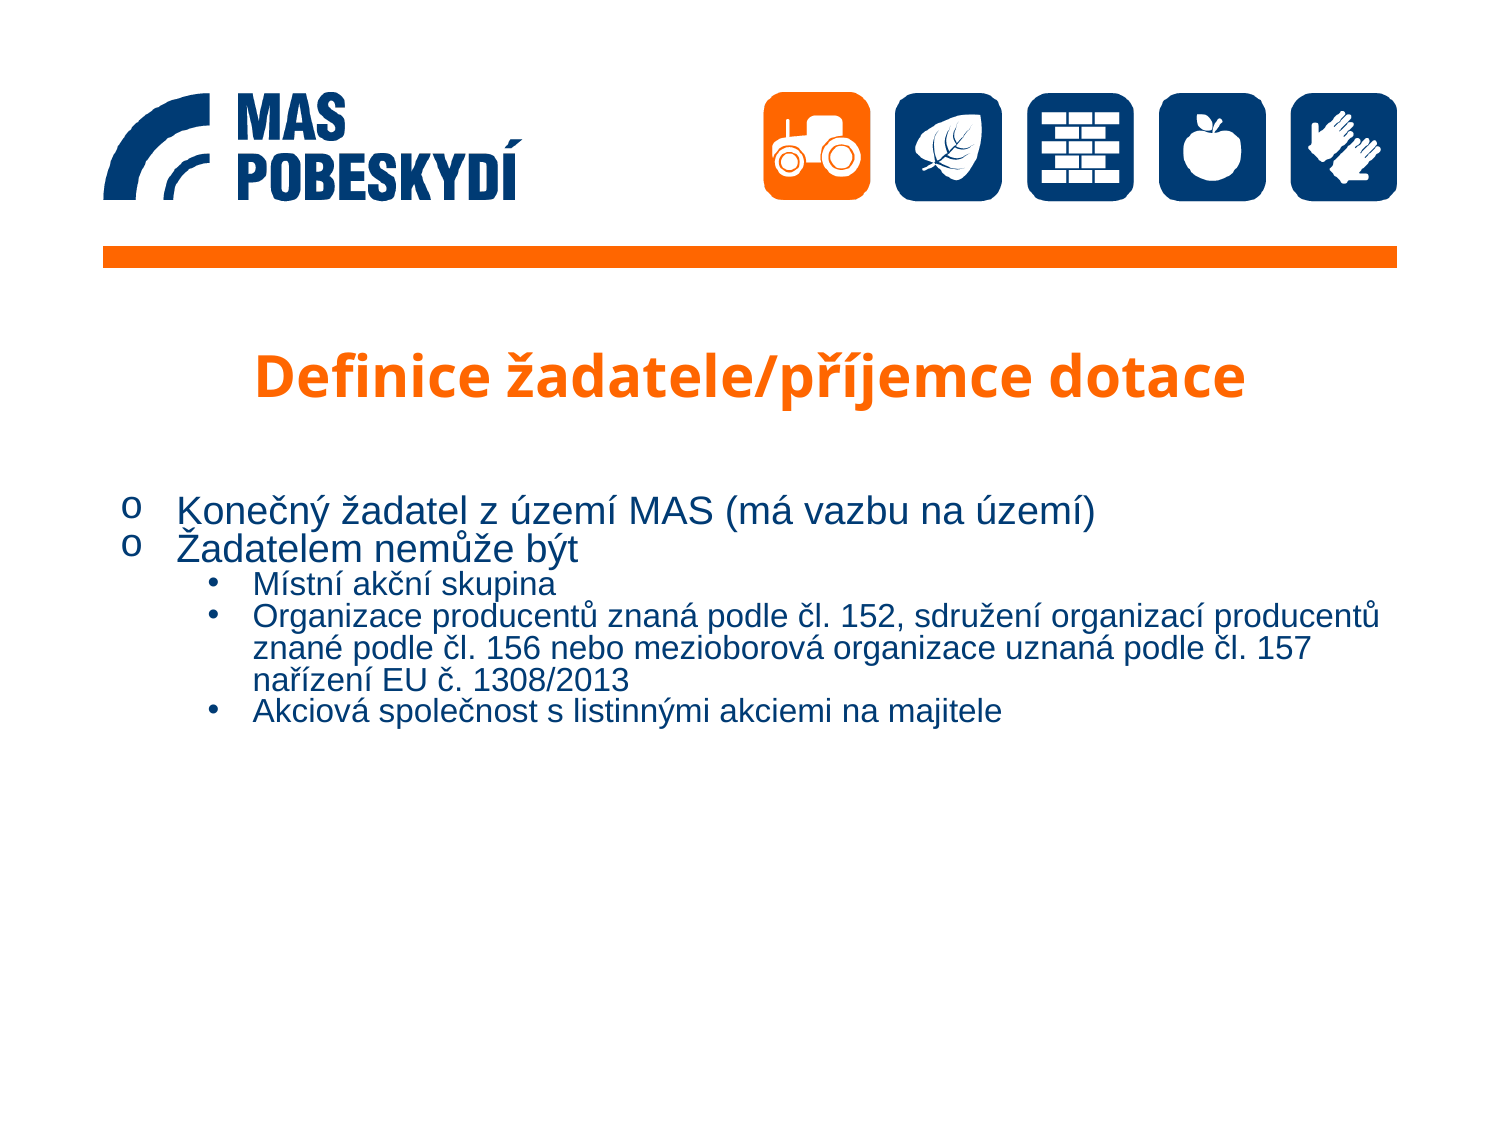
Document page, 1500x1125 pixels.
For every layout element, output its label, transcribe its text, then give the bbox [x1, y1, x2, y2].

title Definice žadatele/příjemce dotace [103, 328, 1398, 418]
picture [103, 92, 1397, 268]
subtitle Konečný žadatel z území MAS (má vazbu na území) Žadatelem nemůže být Místní akční skupina Organizace producentů znaná podle čl. 152, sdružení organizací producentů znané podle čl. 156 nebo mezioborová organizace uznaná podle čl. 157 nařízení EU č. 1308/2013 Akciová společnost s listinnými akciemi na majitele [105, 486, 1427, 975]
